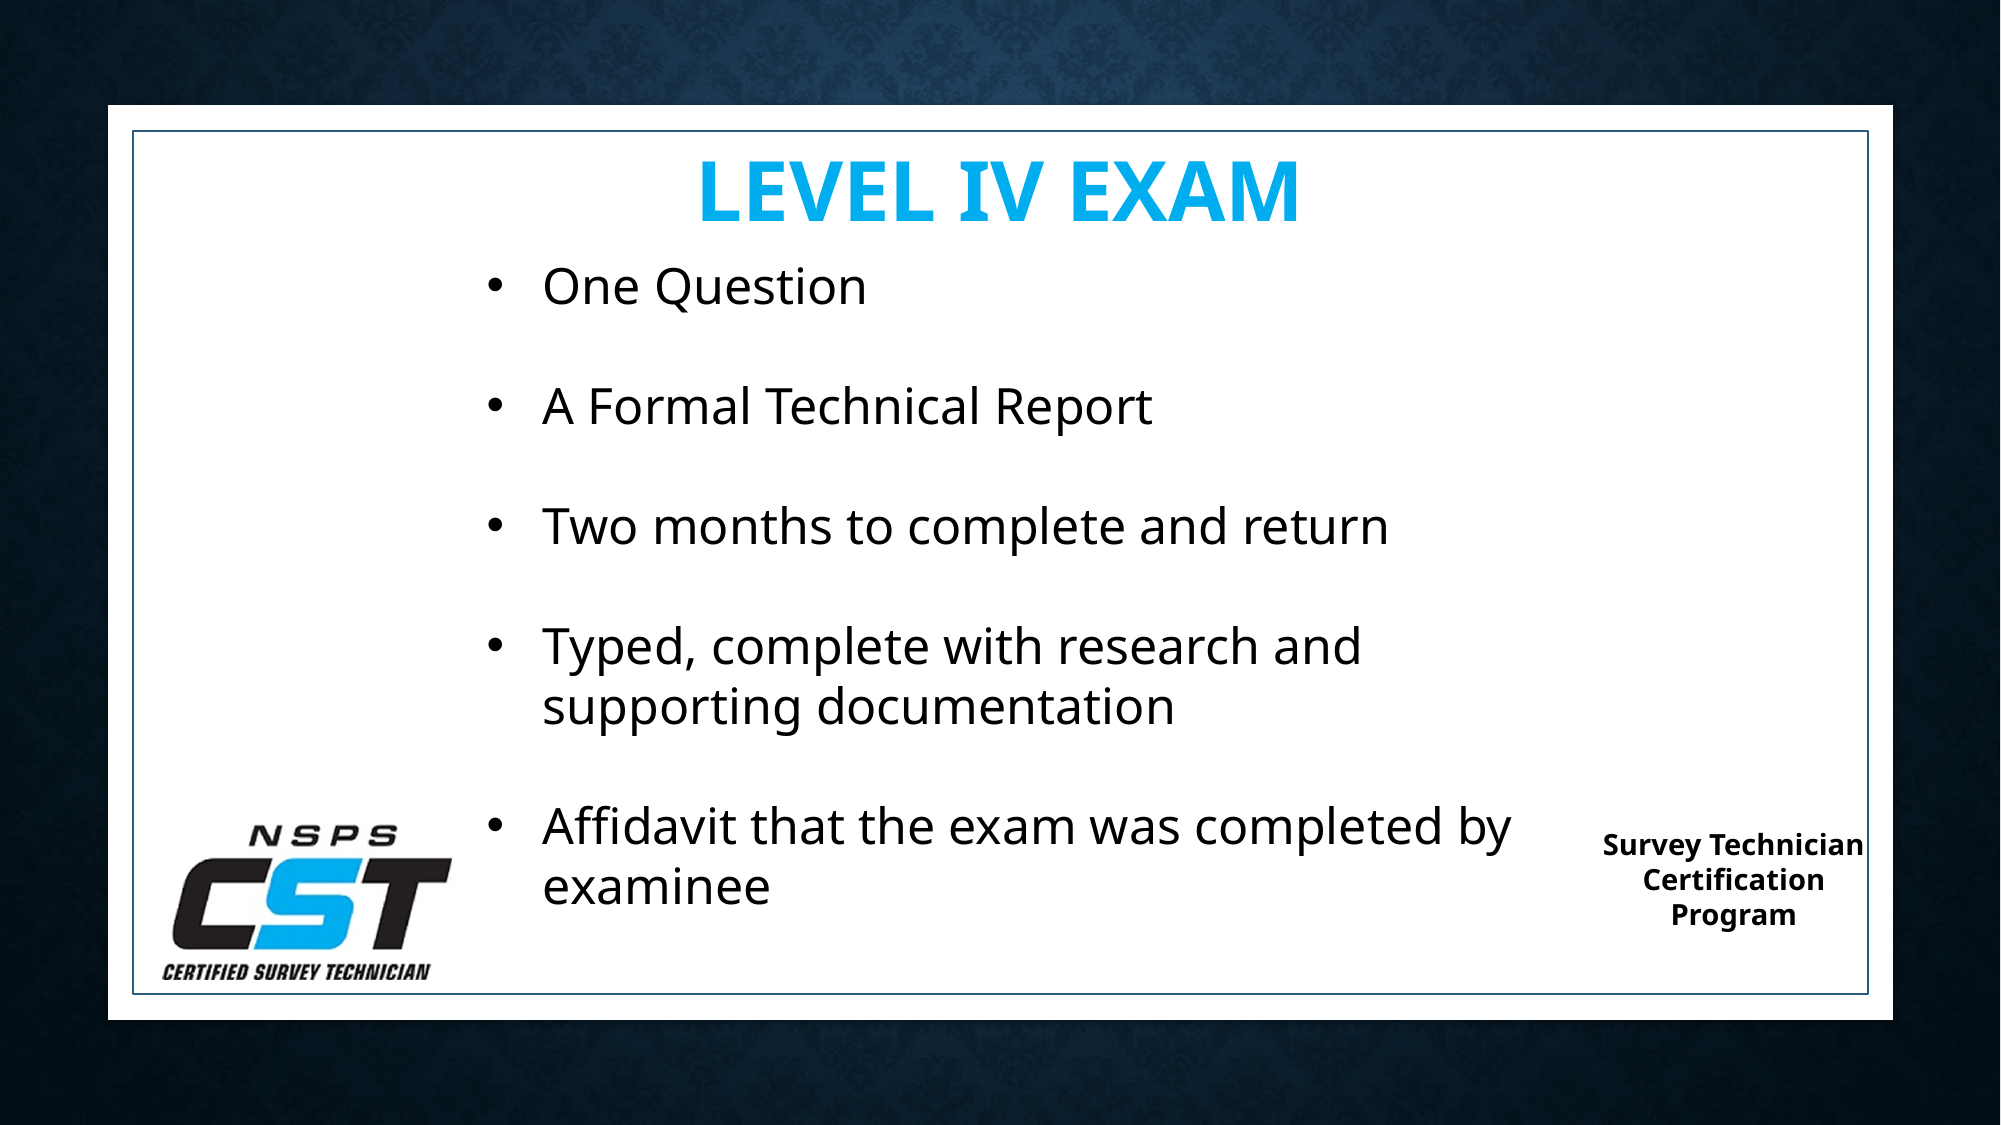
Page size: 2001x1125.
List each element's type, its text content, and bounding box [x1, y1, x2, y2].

text_box One Question A Formal Technical Report Two months to complete and return Typed, complete with research and supporting documentation Affidavit that the exam was completed by examinee [471, 247, 1529, 922]
text_box [122, 119, 1879, 1006]
text_box [132, 130, 1870, 995]
text_box Level IV exam [680, 131, 1320, 246]
picture [161, 822, 453, 981]
text_box Survey Technician Certification Program [1580, 818, 1888, 939]
